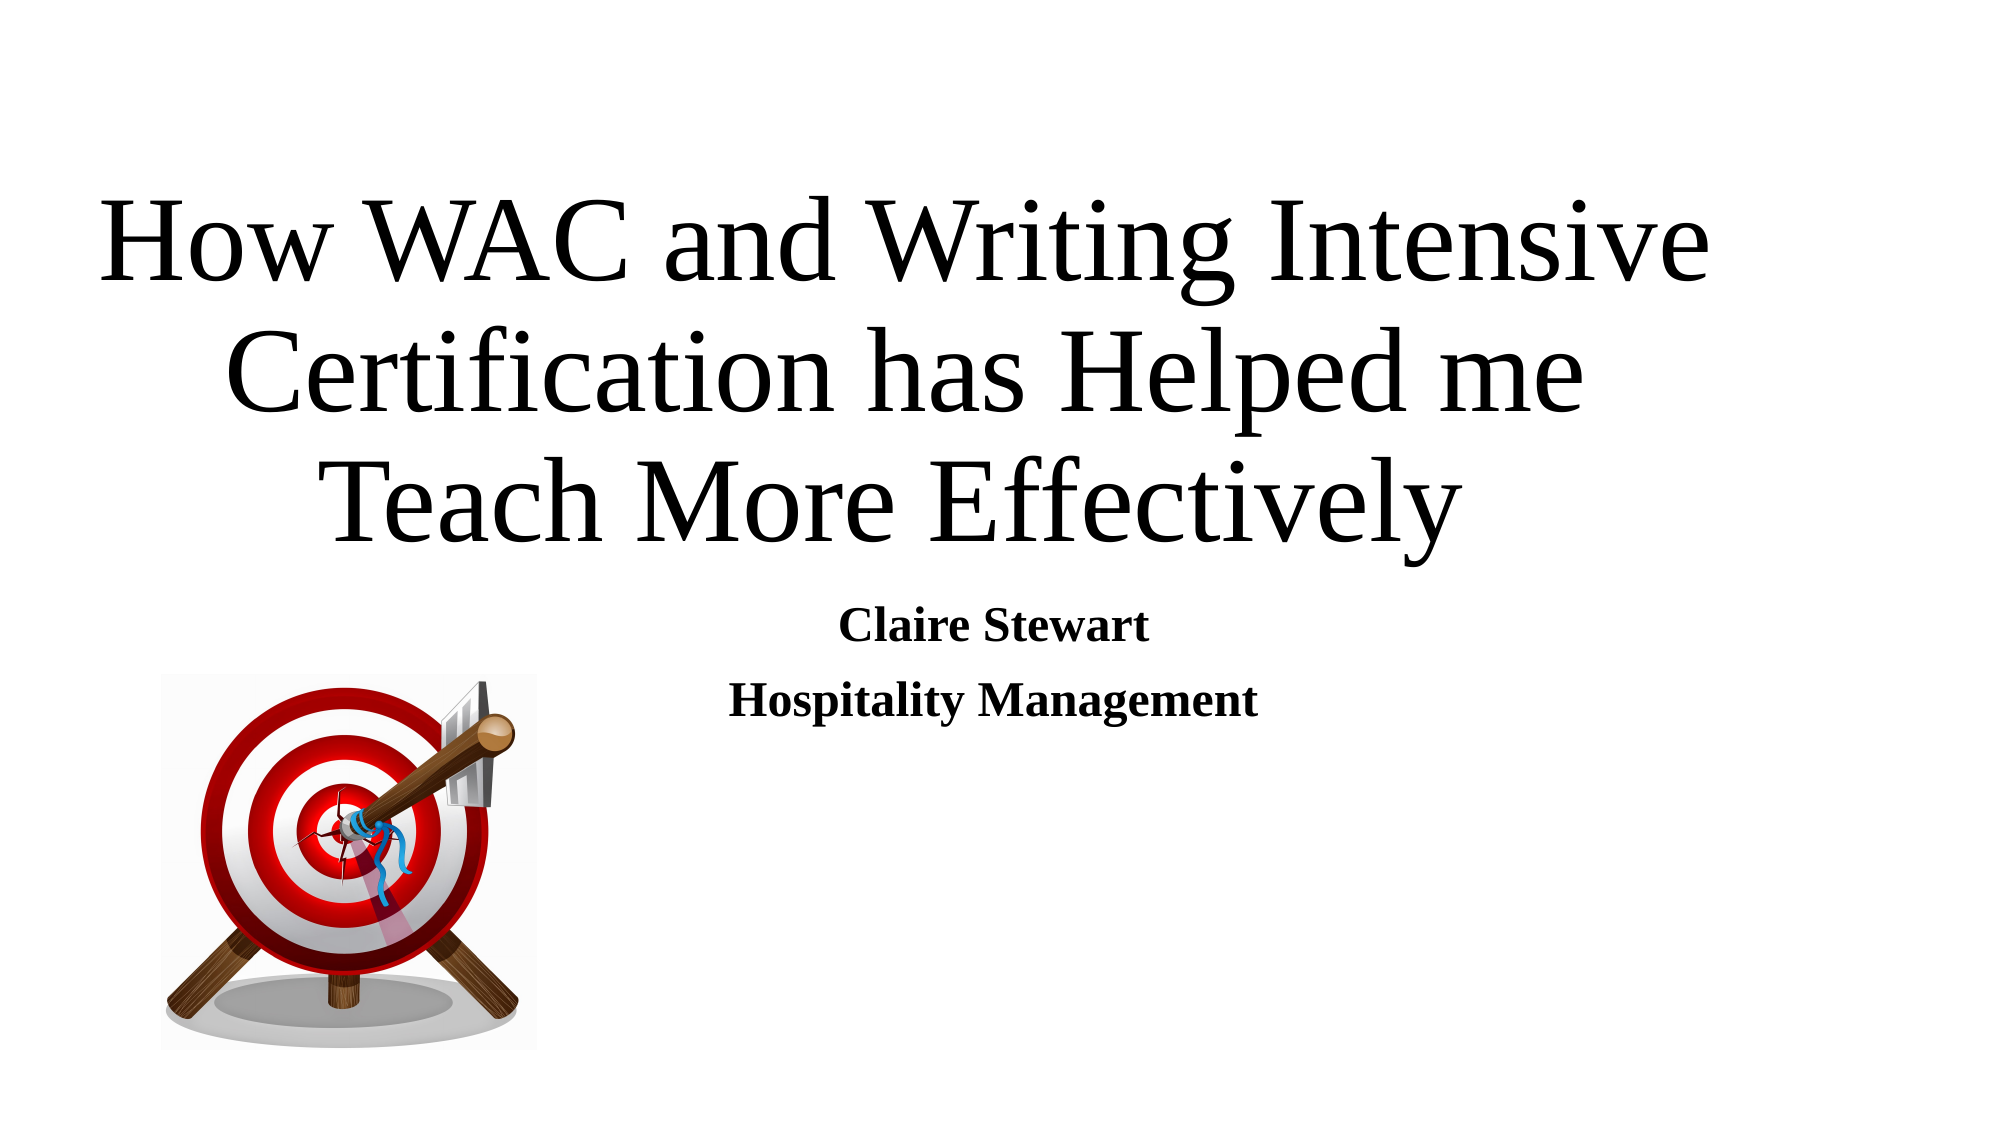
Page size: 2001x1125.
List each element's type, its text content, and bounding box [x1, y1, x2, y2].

title How WAC and Writing Intensive Certification has Helped me Teach More Effectively [62, 43, 1750, 576]
subtitle Claire Stewart Hospitality Management [249, 590, 1750, 863]
picture [161, 674, 537, 1050]
